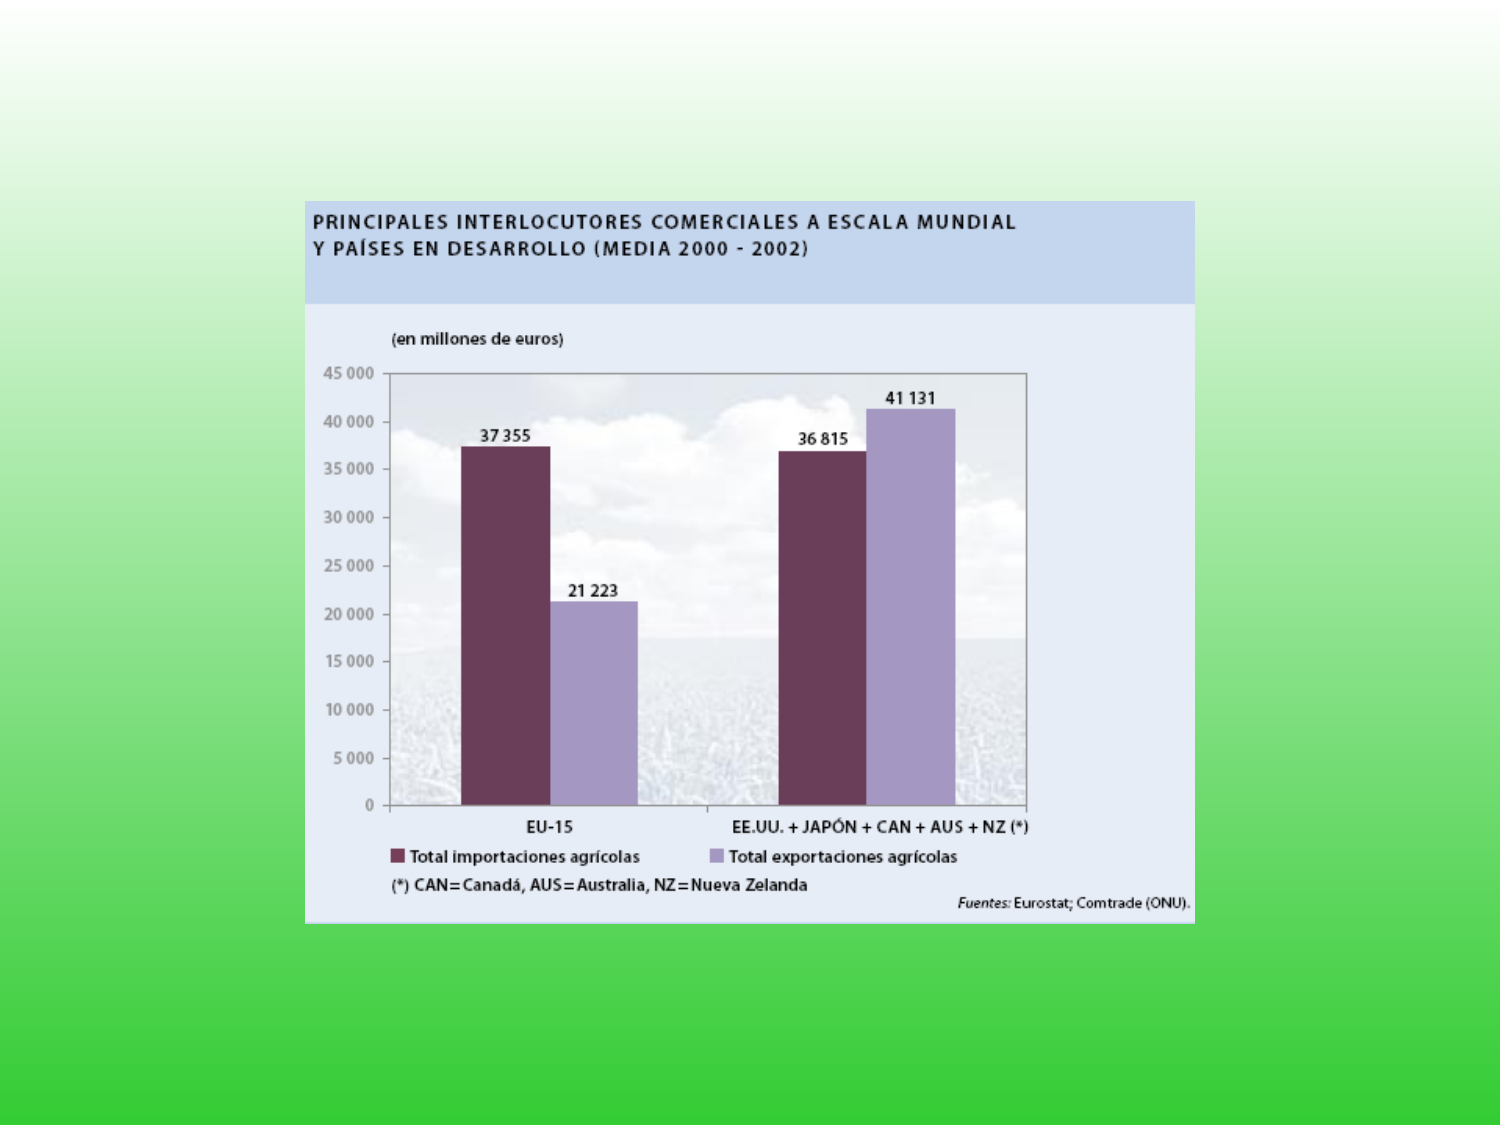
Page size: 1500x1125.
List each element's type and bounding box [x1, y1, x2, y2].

picture [305, 201, 1195, 924]
